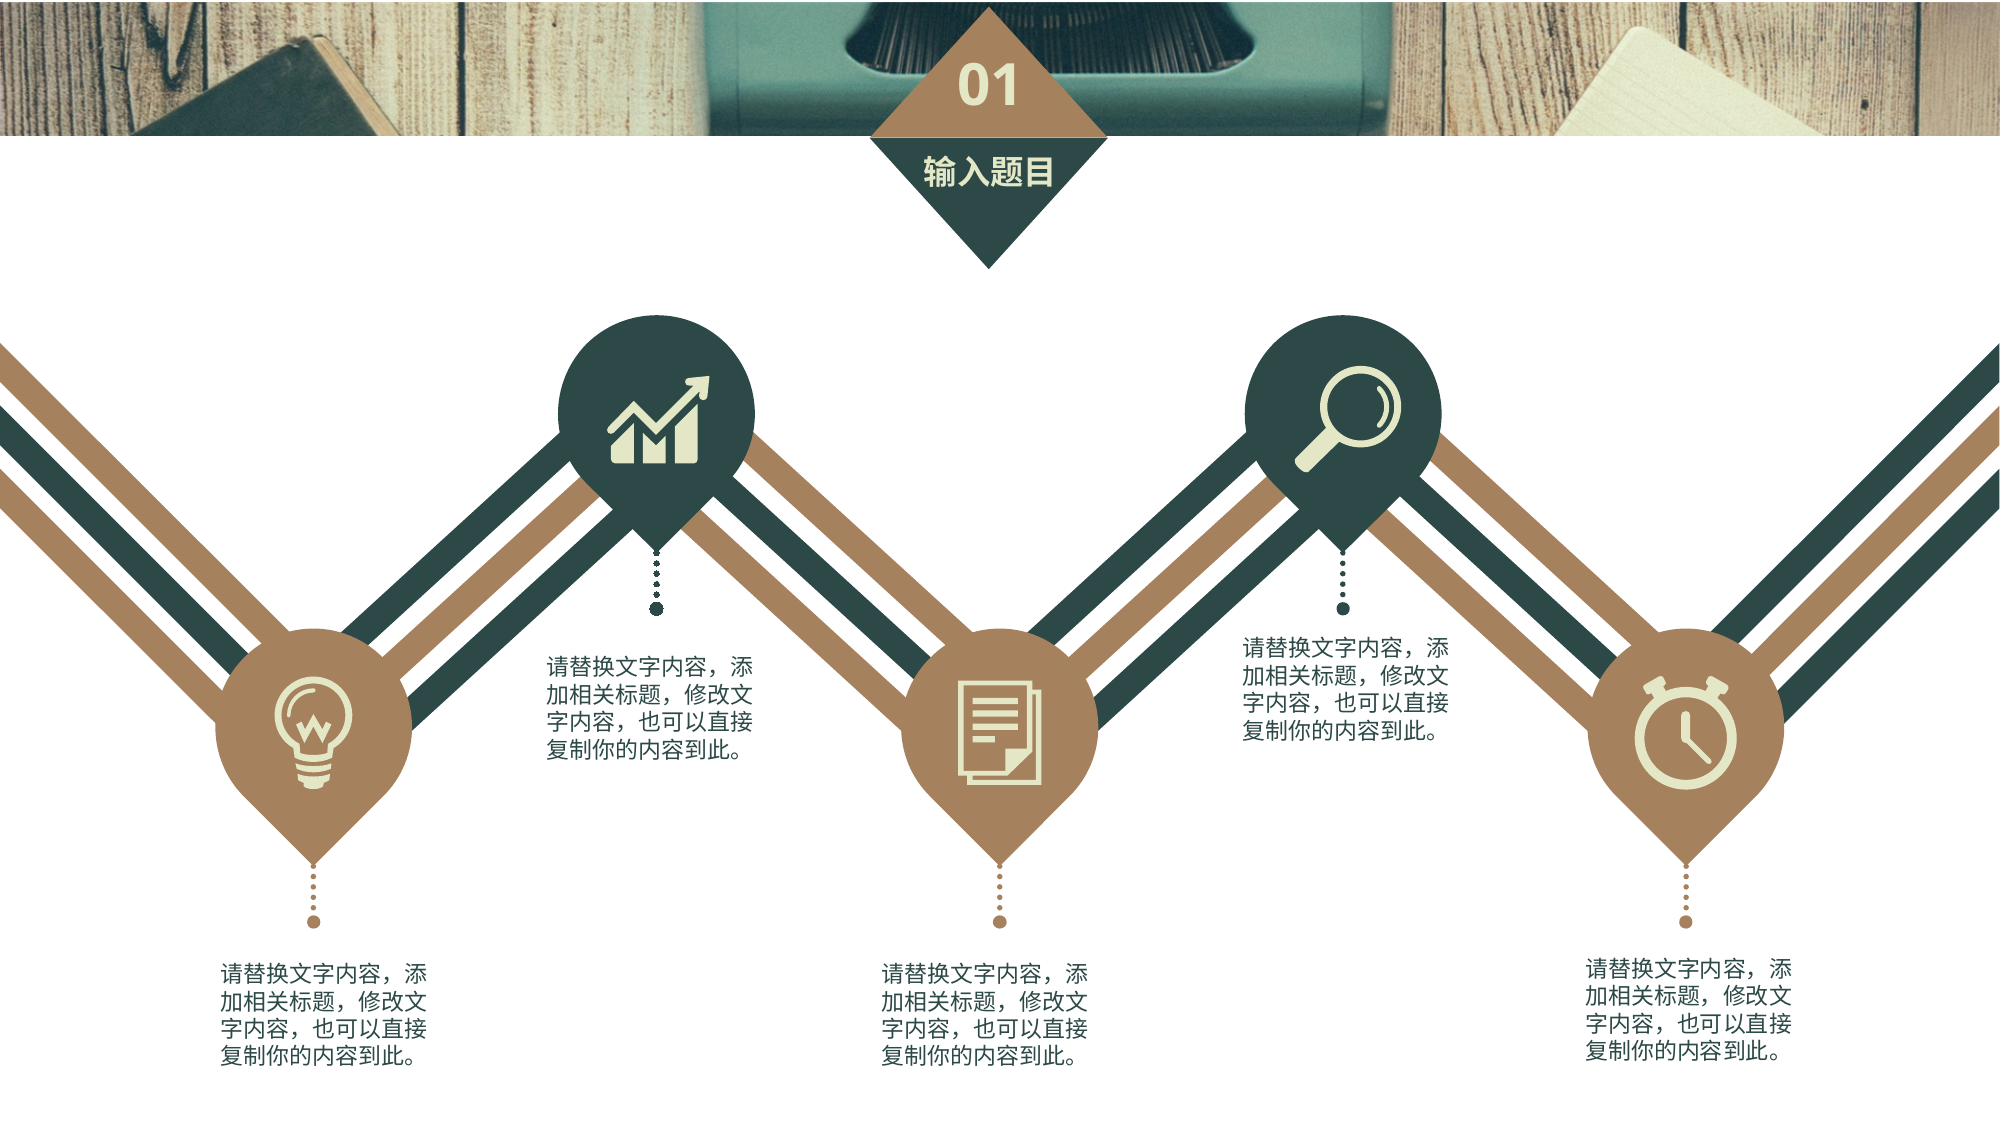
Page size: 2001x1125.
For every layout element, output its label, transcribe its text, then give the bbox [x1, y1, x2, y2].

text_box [313, 343, 656, 821]
text_box 请替换文字内容，添加相关标题，修改文字内容，也可以直接复制你的内容到此。 [866, 952, 1111, 1077]
text_box 请替换文字内容，添加相关标题，修改文字内容，也可以直接复制你的内容到此。 [205, 952, 450, 1077]
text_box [1687, 343, 2000, 821]
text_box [0, 343, 313, 821]
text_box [1344, 344, 1688, 821]
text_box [891, 618, 1109, 929]
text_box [656, 343, 1001, 821]
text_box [1001, 343, 1344, 821]
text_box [205, 618, 422, 929]
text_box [1577, 618, 1794, 929]
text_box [548, 305, 765, 616]
picture [0, 2, 2000, 136]
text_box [1235, 305, 1452, 616]
text_box 请替换文字内容，添加相关标题，修改文字内容，也可以直接复制你的内容到此。 [1570, 946, 1815, 1072]
